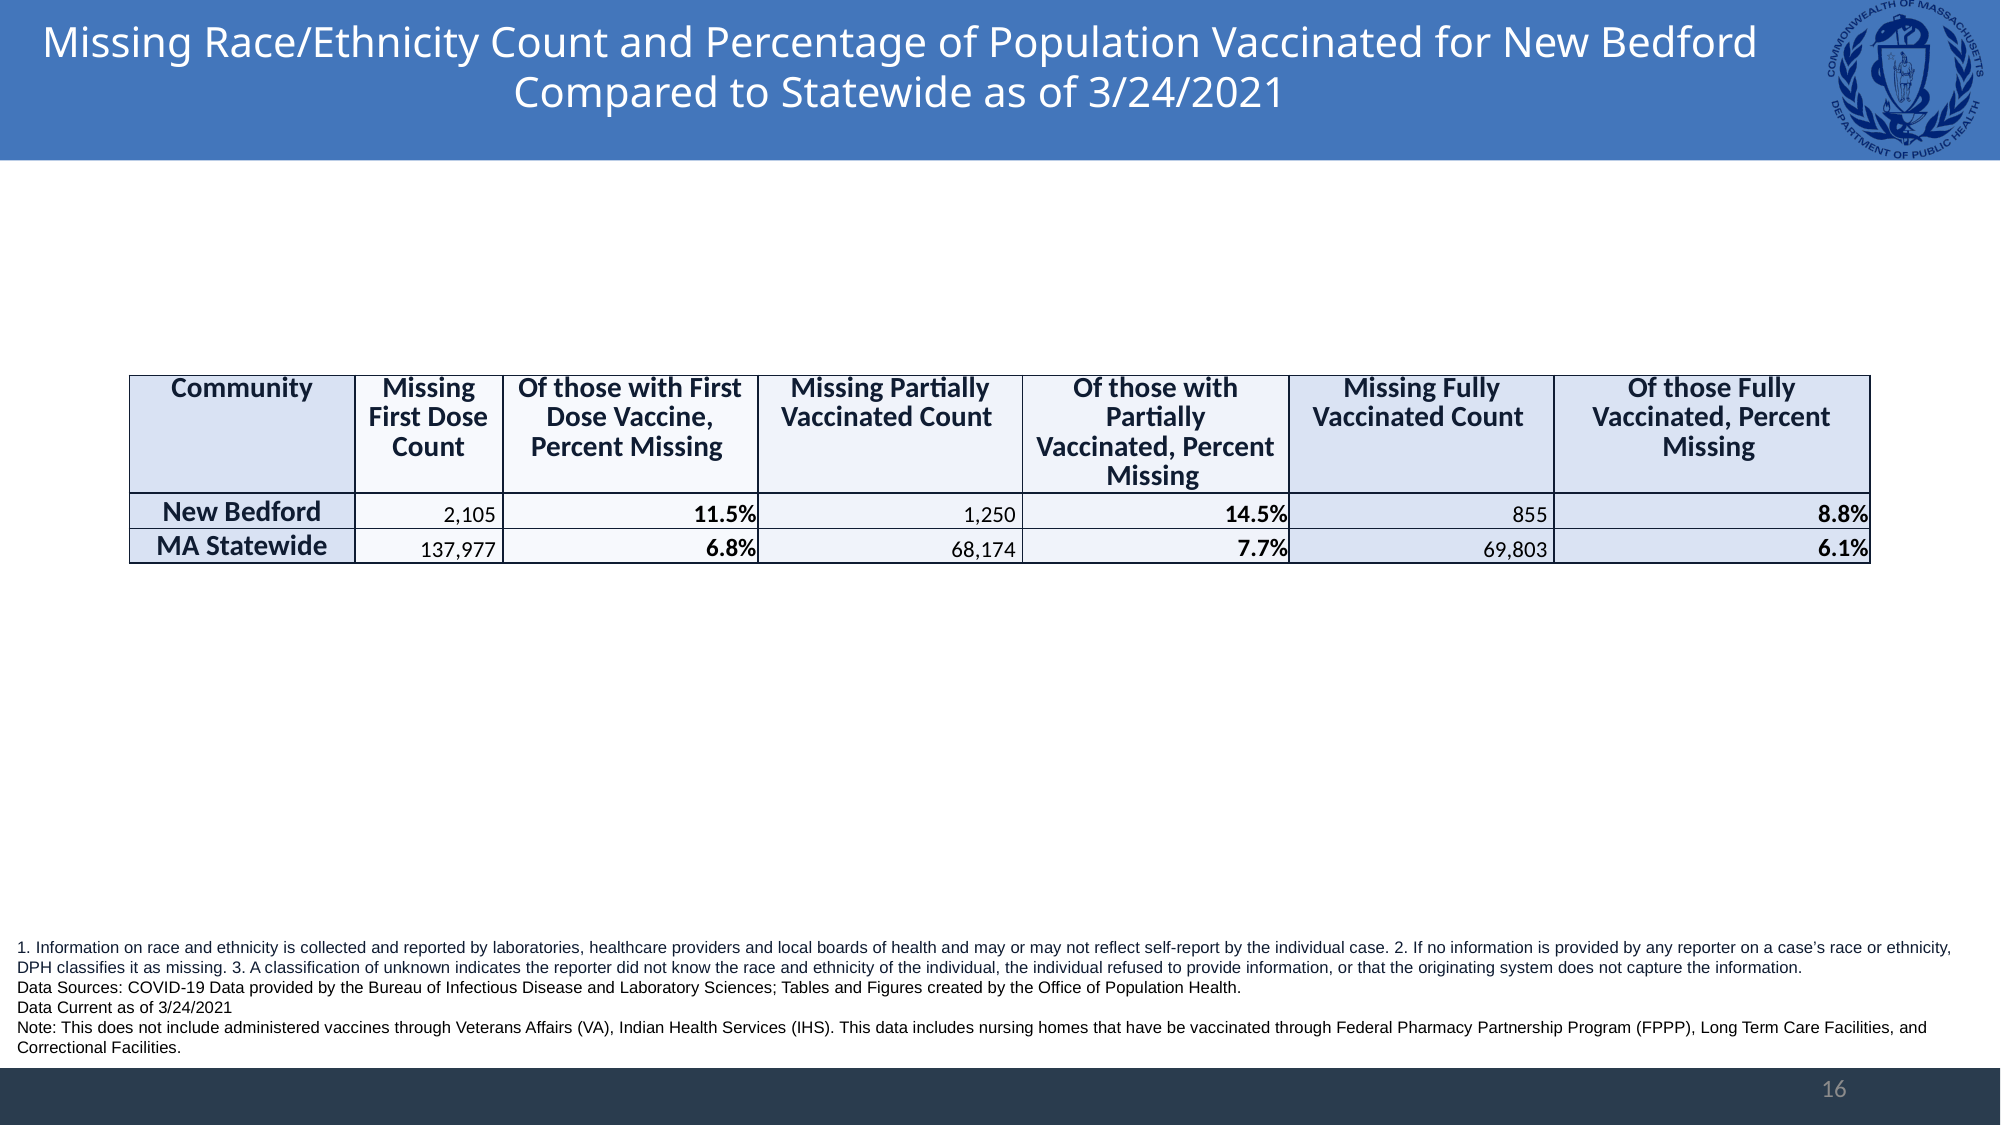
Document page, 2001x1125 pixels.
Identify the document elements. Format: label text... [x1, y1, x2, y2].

table_header Of those with Partially Vaccinated, Percent Missing [1023, 376, 1288, 492]
picture [1825, 0, 1985, 159]
table_cell 7.7% [1023, 529, 1288, 562]
table_header Missing First Dose Count [356, 376, 502, 492]
table_header Of those with First Dose Vaccine, Percent Missing [504, 376, 757, 492]
slide_number 16 [1412, 1065, 1862, 1125]
table_cell 69,803 [1290, 529, 1553, 562]
table_cell 137,977 [356, 529, 502, 562]
table_header Missing Partially Vaccinated Count [759, 376, 1022, 492]
table_cell 1,250 [759, 494, 1022, 528]
table_cell 2,105 [356, 494, 502, 528]
table_cell 8.8% [1555, 494, 1869, 528]
table_cell 6.1% [1555, 529, 1869, 562]
table_header Missing Fully Vaccinated Count [1290, 376, 1553, 492]
table_cell MA Statewide [130, 529, 354, 562]
table_cell New Bedford [130, 494, 354, 528]
table_cell 68,174 [759, 529, 1022, 562]
table_header Of those Fully Vaccinated, Percent Missing [1555, 376, 1869, 492]
table_cell 11.5% [504, 494, 757, 528]
title Missing Race/Ethnicity Count and Percentage of Population Vaccinated for New Bedford Compared to Statewide as of 3/24/2021 [2, 8, 1798, 159]
table_header Community [130, 376, 354, 492]
text_box 1. Information on race and ethnicity is collected and reported by laboratories, healthcare providers and local boards of health and may or may not reflect self-report by the individual case. 2. If no information is provided by any reporter on a case’s race or ethnicity, DPH classifies it as missing. 3. A classification of unknown indicates the reporter did not know the race and ethnicity of the individual, the individual refused to provide information, or that the originating system does not capture the information. Data Sources: COVID-19 Data provided by the Bureau of Infectious Disease and Laboratory Sciences; Tables and Figures created by the Office of Population Health. Data Current as of 3/24/2021 Note: This does not include administered vaccines through Veterans Affairs (VA), Indian Health Services (IHS). This data includes nursing homes that have be vaccinated through Federal Pharmacy Partnership Program (FPPP), Long Term Care Facilities, and Correctional Facilities. [2, 929, 1997, 1085]
table_cell 14.5% [1023, 494, 1288, 528]
table_cell 6.8% [504, 529, 757, 562]
table_cell 855 [1290, 494, 1553, 528]
